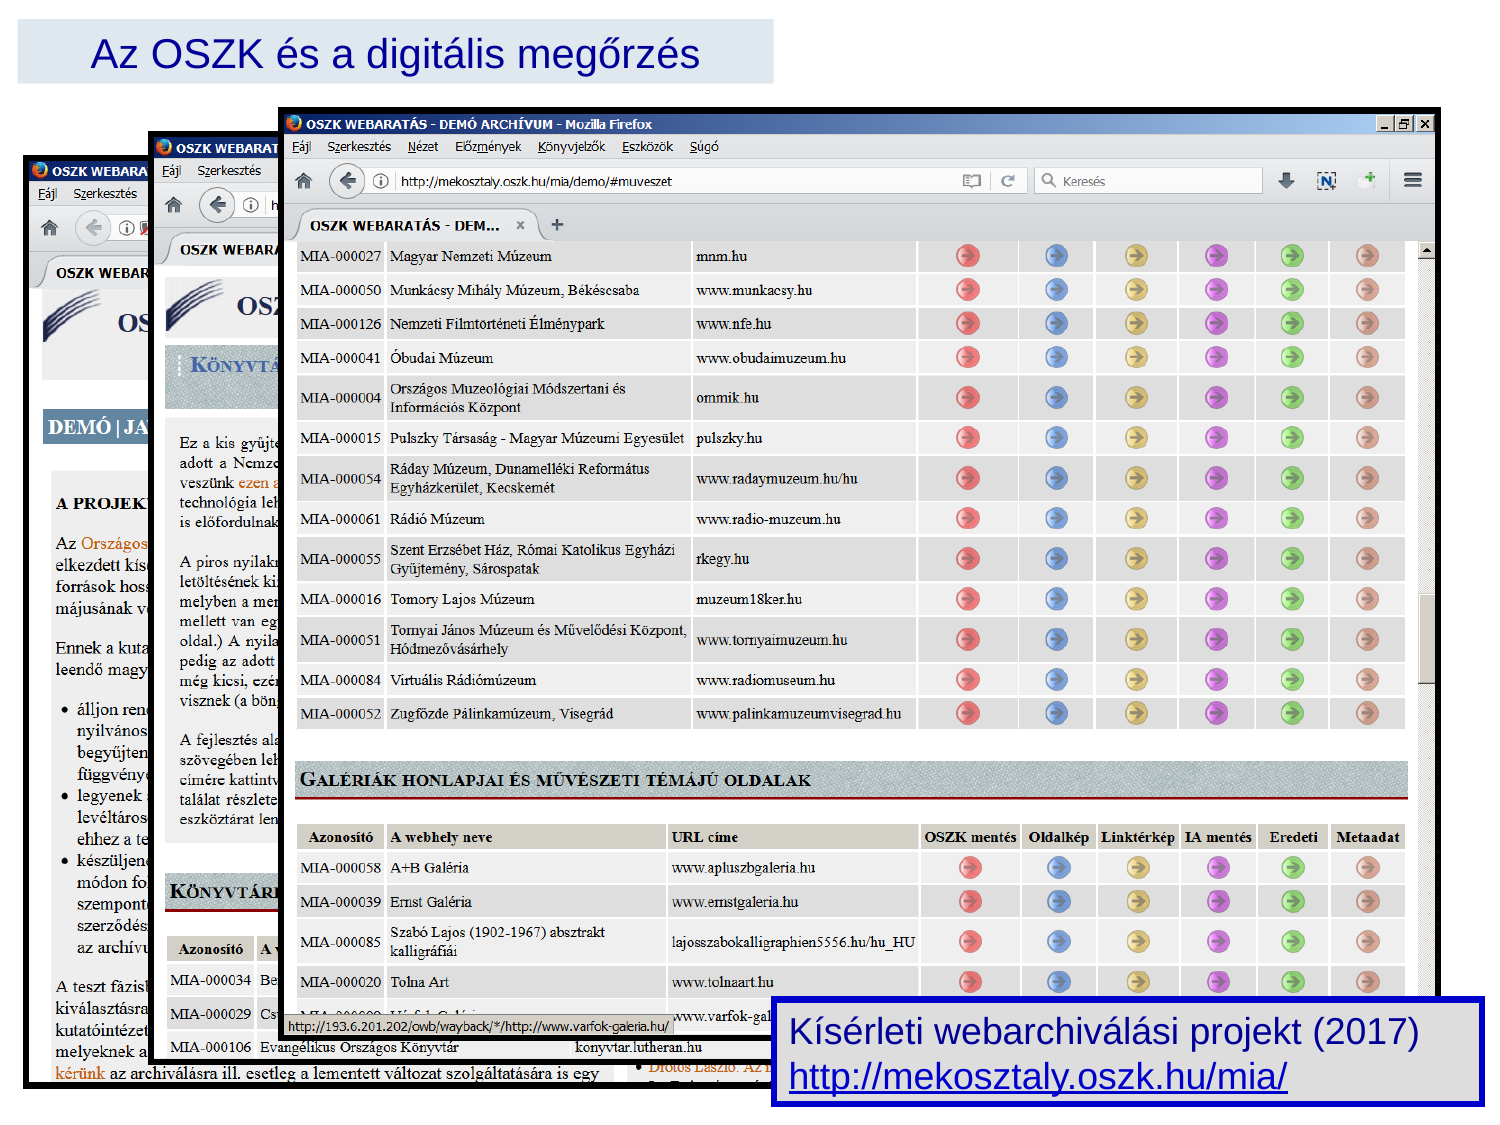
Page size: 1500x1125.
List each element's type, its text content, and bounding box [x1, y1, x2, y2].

text_box Kísérleti webarchiválási projekt (2017) http://mekosztaly.oszk.hu/mia/ [773, 999, 1483, 1105]
picture [29, 113, 1436, 1083]
text_box Az OSZK és a digitális megőrzés [17, 19, 774, 84]
